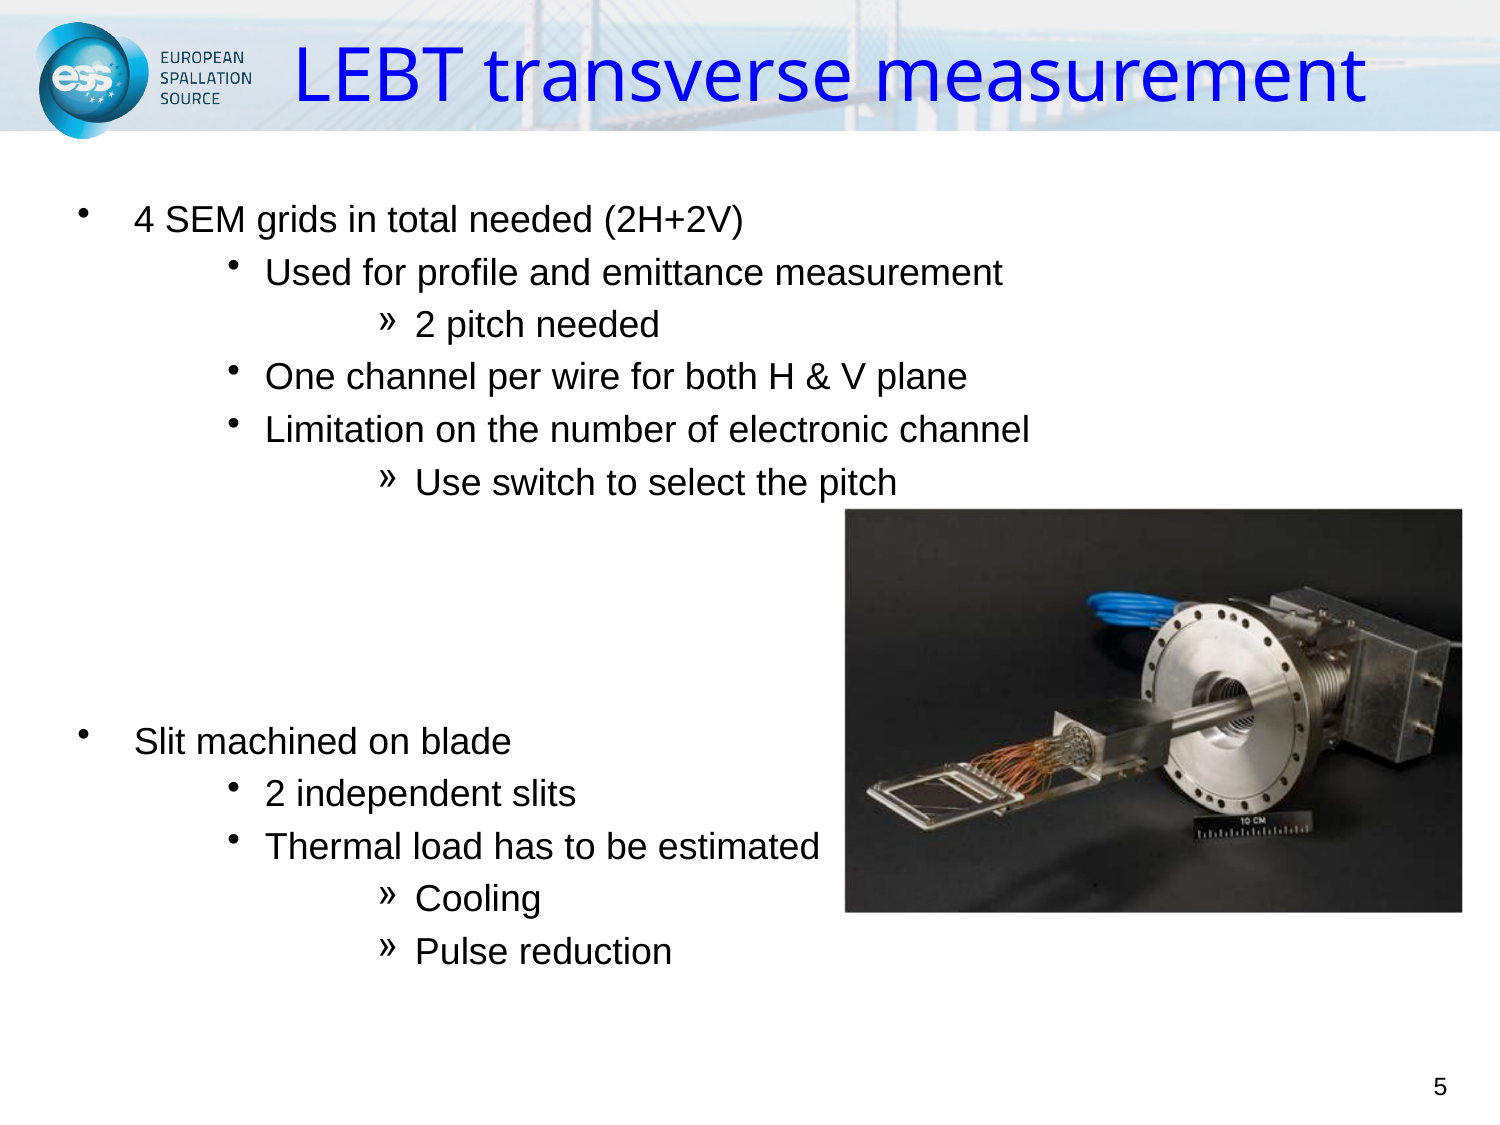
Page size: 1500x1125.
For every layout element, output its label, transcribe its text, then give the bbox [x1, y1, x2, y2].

picture [0, 0, 1500, 139]
title LEBT transverse measurement [261, 21, 1399, 122]
slide_number 5 [1362, 1062, 1463, 1101]
picture [841, 506, 1463, 914]
list 4 SEM grids in total needed (2H+2V) Used for profile and emittance measurement 2 pitch needed One channel per wire for both H & V plane Limitation on the number of electronic channel Use switch to select the pitch Slit machined on blade 2 independent slits Thermal load has to be estimated Cooling Pulse reduction [62, 187, 1388, 814]
